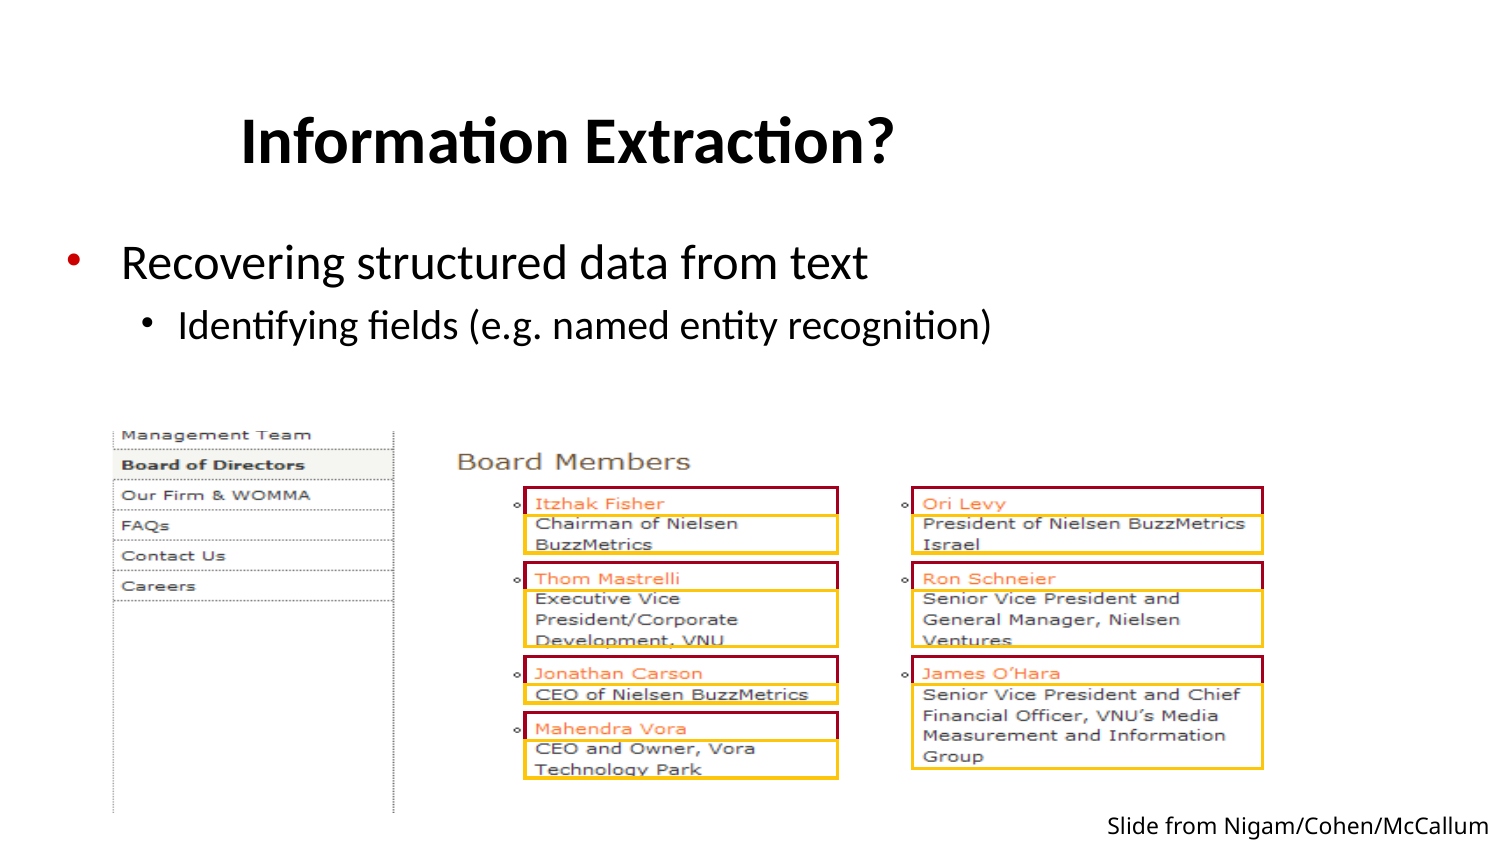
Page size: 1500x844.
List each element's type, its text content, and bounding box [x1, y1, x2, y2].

text_box Slide from Nigam/Cohen/McCallum [1092, 804, 1500, 844]
list Recovering structured data from text Identifying fields (e.g. named entity recognition) [50, 221, 1450, 769]
title Information Extraction? [225, 62, 1450, 185]
picture [112, 431, 1326, 813]
